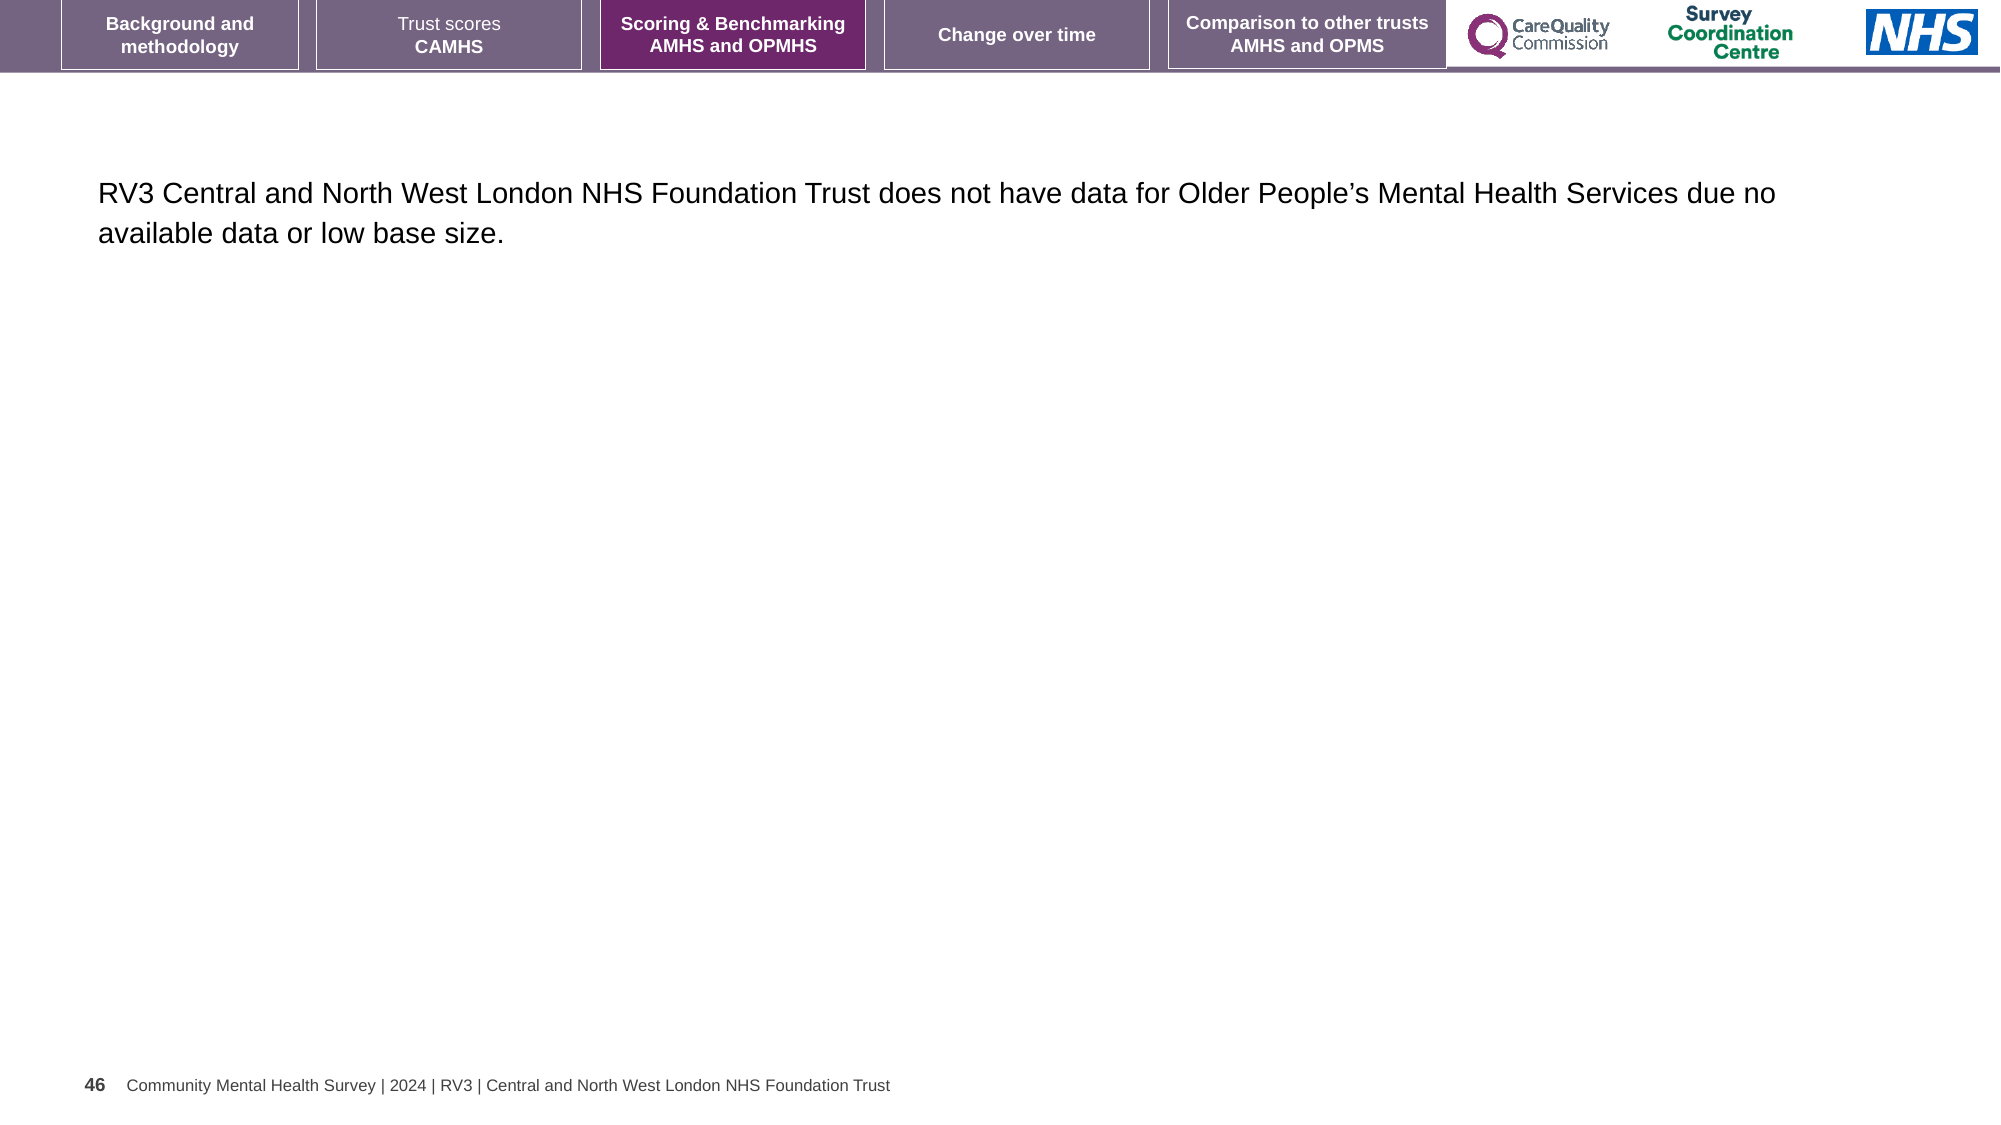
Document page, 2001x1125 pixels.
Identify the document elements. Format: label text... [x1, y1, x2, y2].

picture [1467, 13, 1610, 59]
text_box RV3 Central and North West London NHS Foundation Trust does not have data for Older People’s Mental Health Services due no available data or low base size. [23, 134, 1864, 298]
text_box 46 [84, 1065, 122, 1125]
picture [1866, 9, 1978, 55]
picture [1666, 3, 1794, 61]
